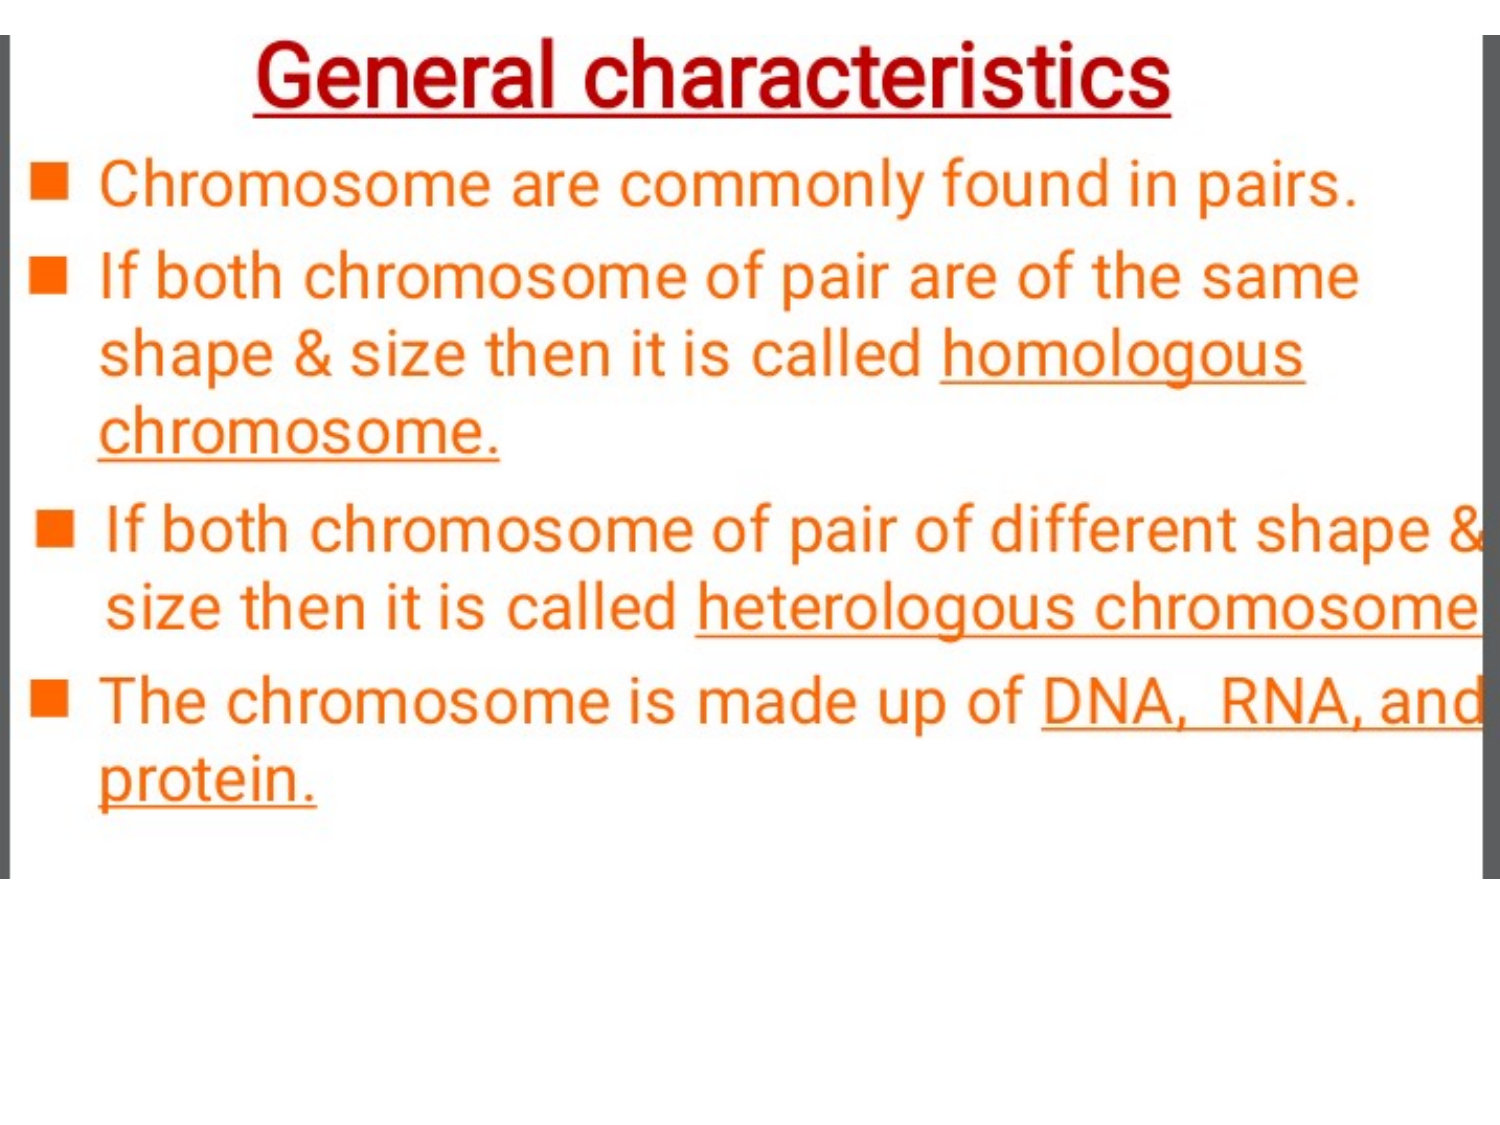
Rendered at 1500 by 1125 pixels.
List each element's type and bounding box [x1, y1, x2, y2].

picture [0, 35, 1500, 879]
